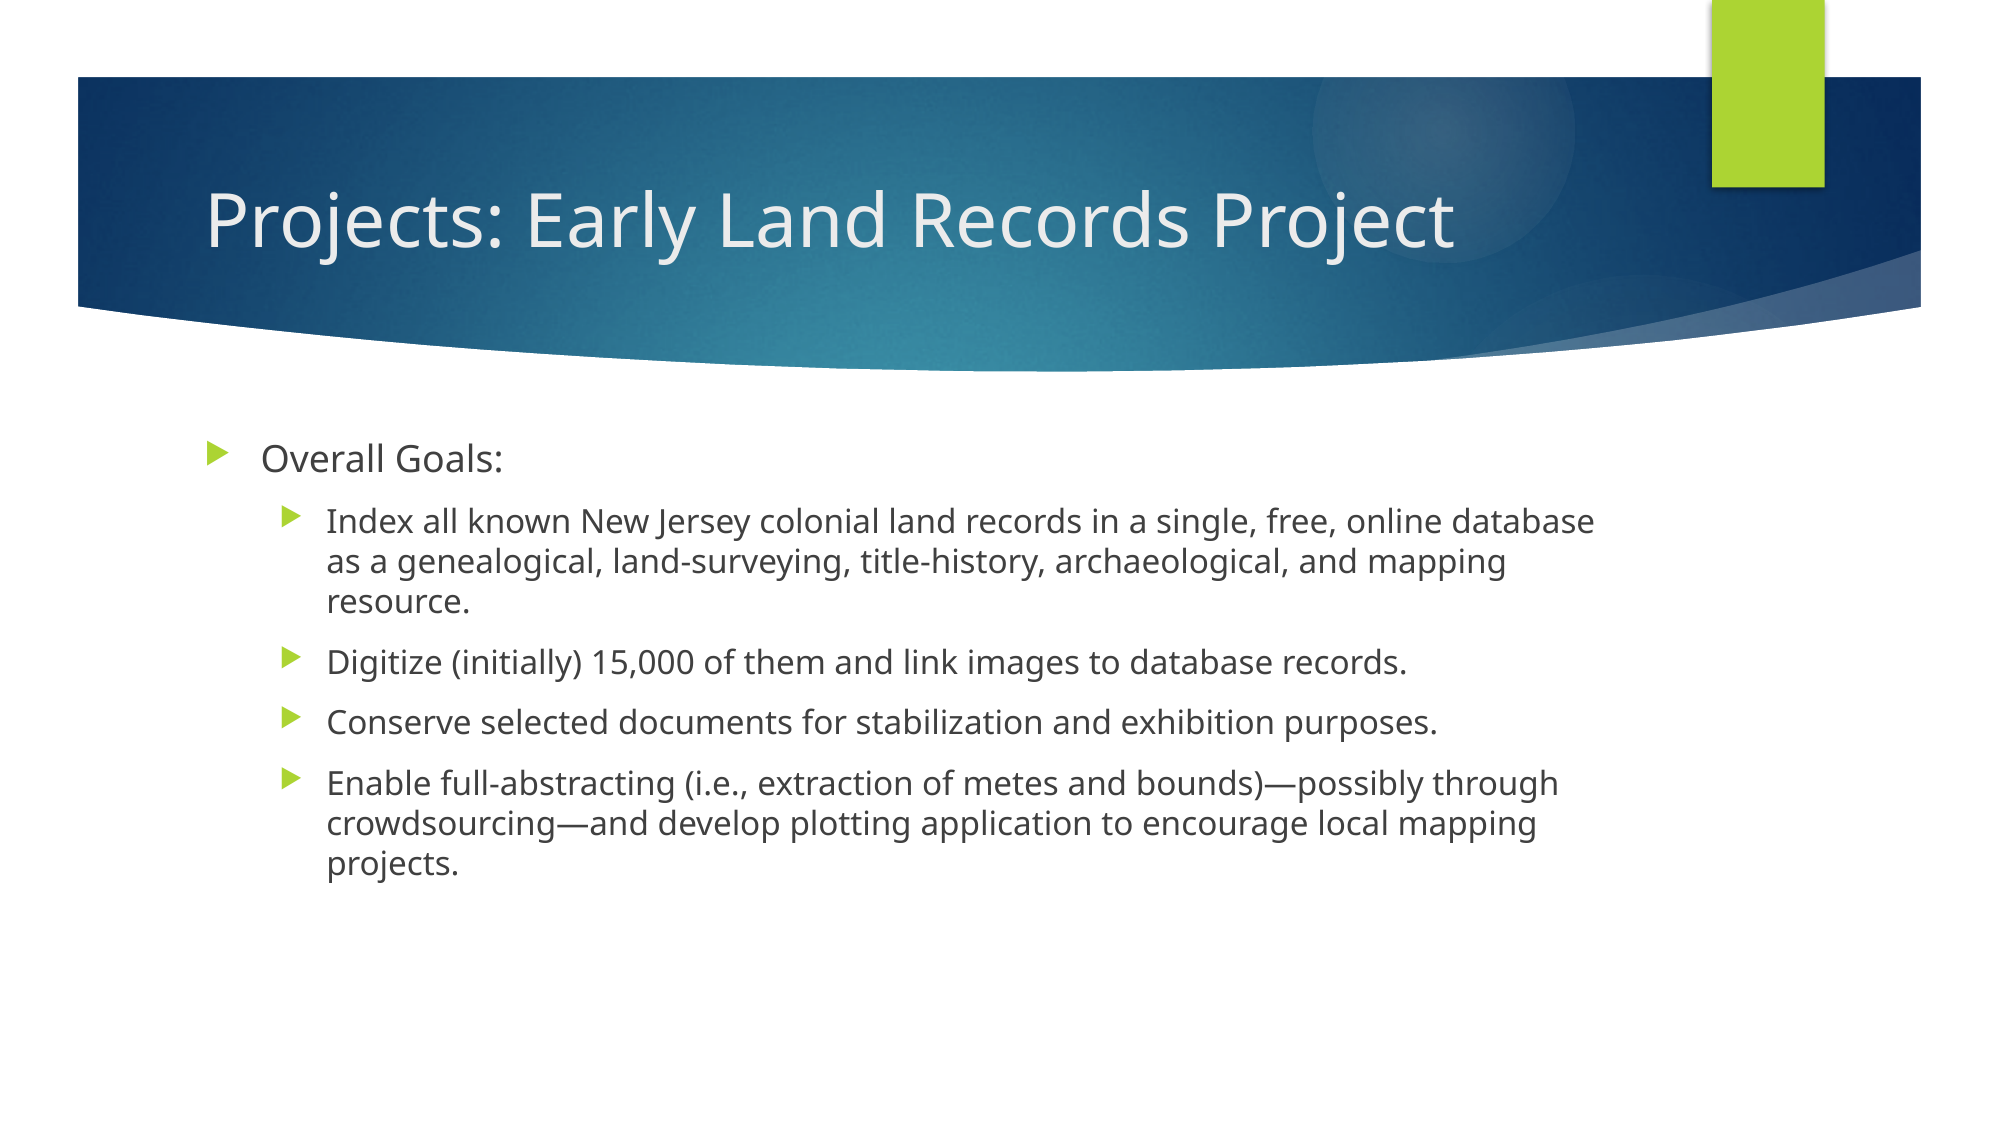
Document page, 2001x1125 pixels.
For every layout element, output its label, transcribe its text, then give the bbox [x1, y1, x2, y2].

list Overall Goals: Index all known New Jersey colonial land records in a single, free, online database as a genealogical, land-surveying, title-history, archaeological, and mapping resource. Digitize (initially) 15,000 of them and link images to database records. Conserve selected documents for stabilization and exhibition purposes. Enable full-abstracting (i.e., extraction of metes and bounds)—possibly through crowdsourcing—and develop plotting application to encourage local mapping projects. [189, 427, 1627, 988]
title Projects: Early Land Records Project [189, 159, 1627, 276]
